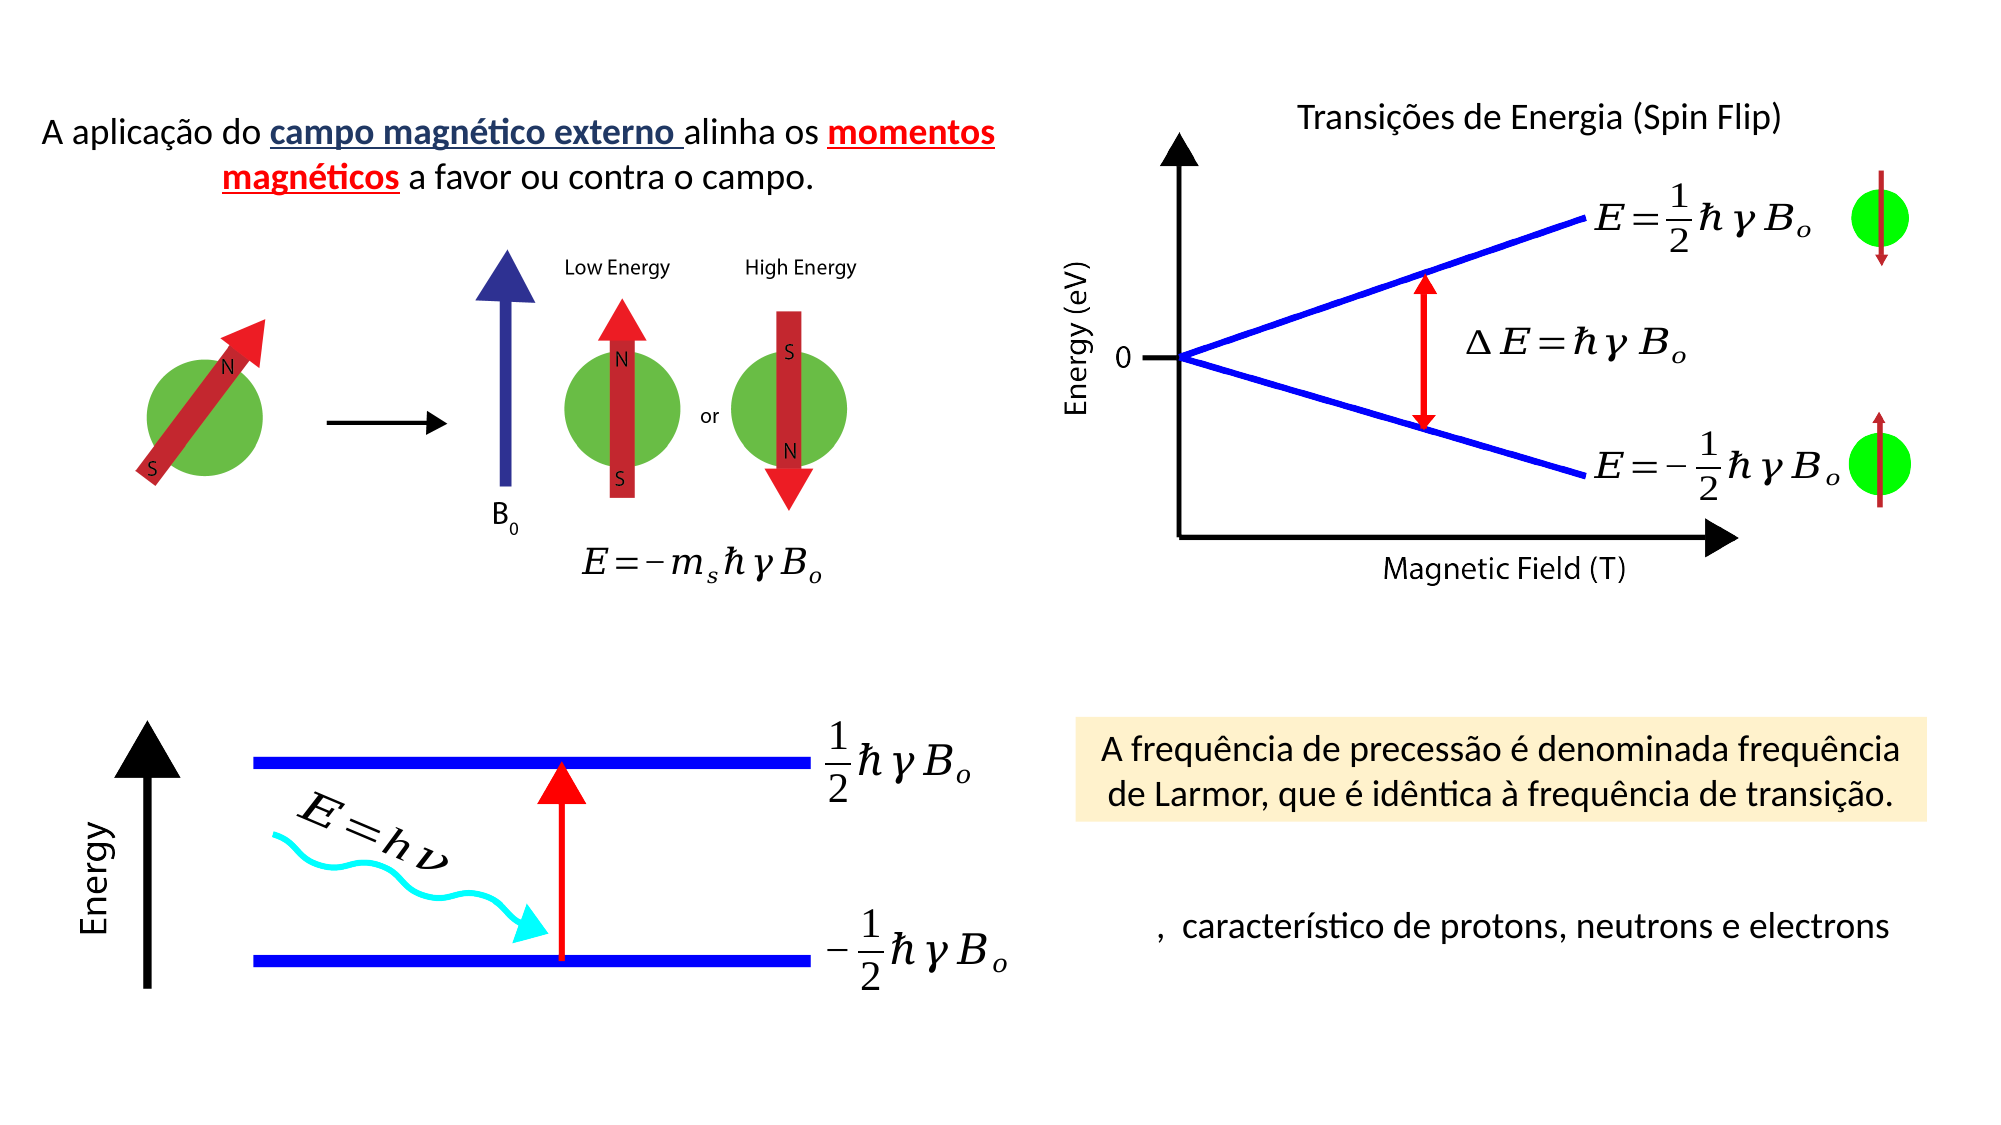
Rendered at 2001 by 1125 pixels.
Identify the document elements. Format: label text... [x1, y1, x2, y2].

text_box Transições de Energia (Spin Flip) [1282, 84, 1798, 132]
picture [1059, 132, 1911, 587]
picture [135, 249, 857, 543]
picture [72, 716, 965, 997]
text_box A frequência de precessão é denominada frequência de Larmor, que é idêntica à frequência de transição. [1075, 716, 1927, 822]
text_box A aplicação do campo magnético externo alinha os momentos magnéticos a favor ou contra o campo. [18, 99, 1019, 205]
